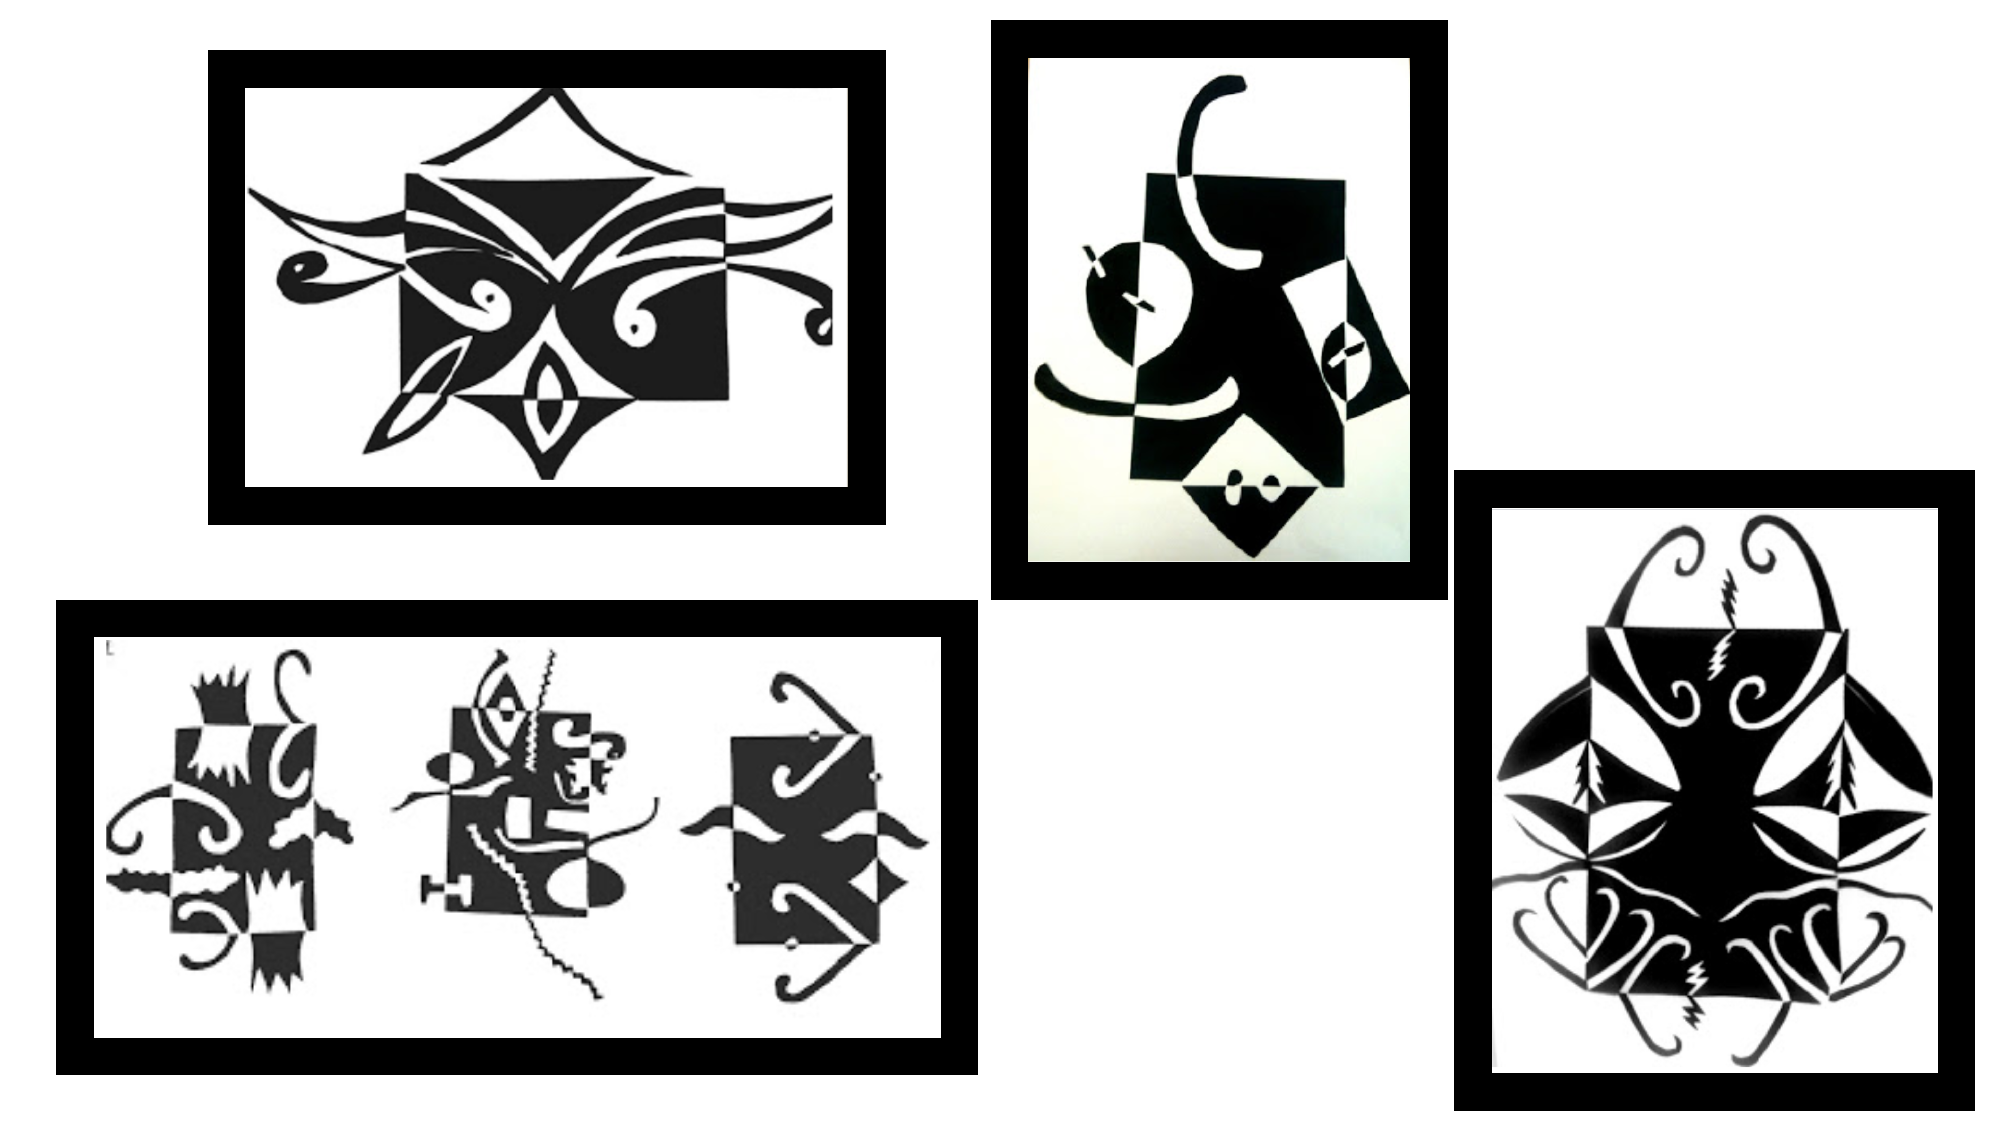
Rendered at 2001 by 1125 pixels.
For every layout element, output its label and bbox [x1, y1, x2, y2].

picture [1028, 57, 1411, 563]
picture [93, 637, 941, 1038]
picture [245, 87, 849, 488]
picture [1491, 507, 1938, 1074]
